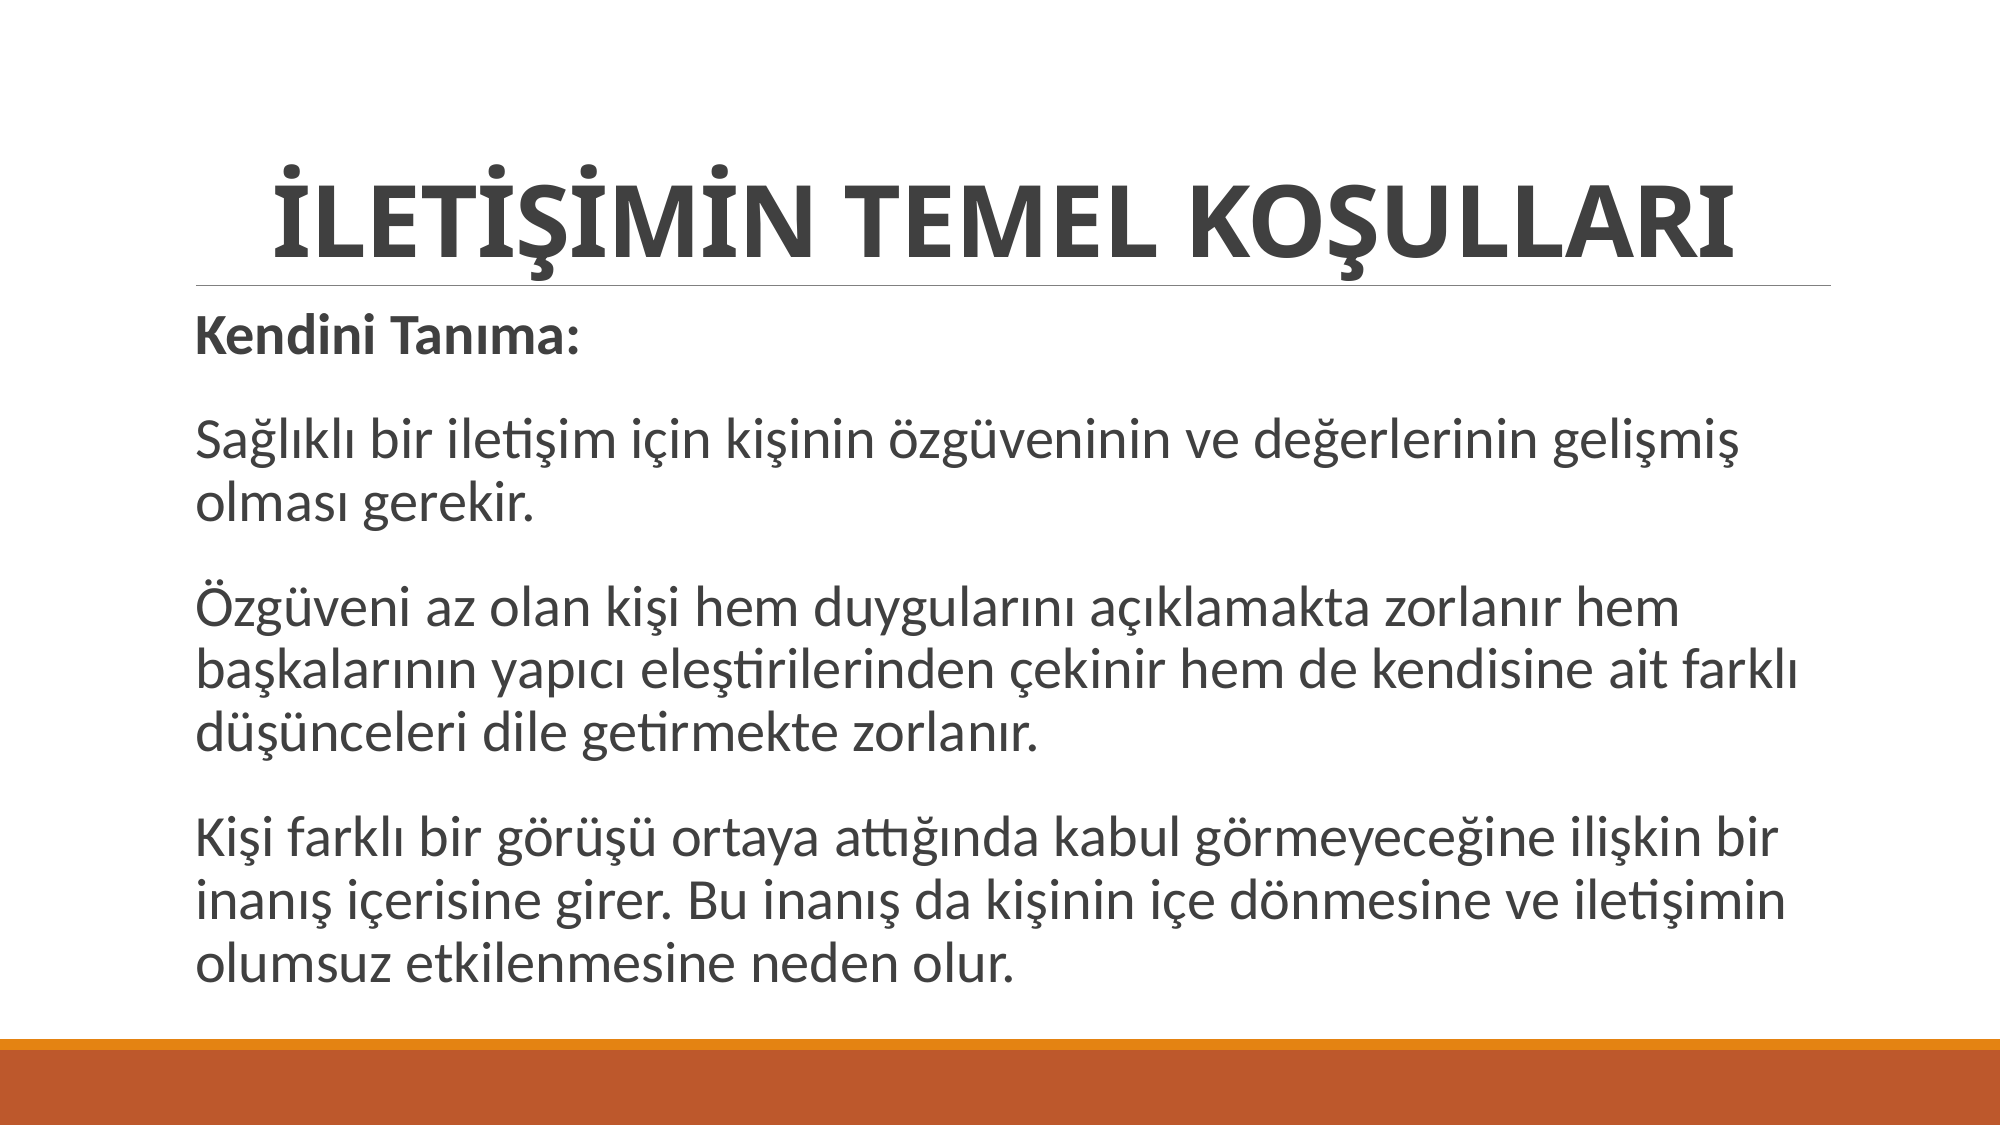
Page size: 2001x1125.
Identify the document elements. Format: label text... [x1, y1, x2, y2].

list Kendini Tanıma: Sağlıklı bir iletişim için kişinin özgüveninin ve değerlerinin gelişmiş olması gerekir. Özgüveni az olan kişi hem duygularını açıklamakta zorlanır hem başkalarının yapıcı eleştirilerinden çekinir hem de kendisine ait farklı düşünceleri dile getirmekte zorlanır. Kişi farklı bir görüşü ortaya attığında kabul görmeyeceğine ilişkin bir inanış içerisine girer. Bu inanış da kişinin içe dönmesine ve iletişimin olumsuz etkilenmesine neden olur. [180, 296, 1905, 1086]
title İLETİŞİMİN TEMEL KOŞULLARI [180, 47, 1830, 285]
